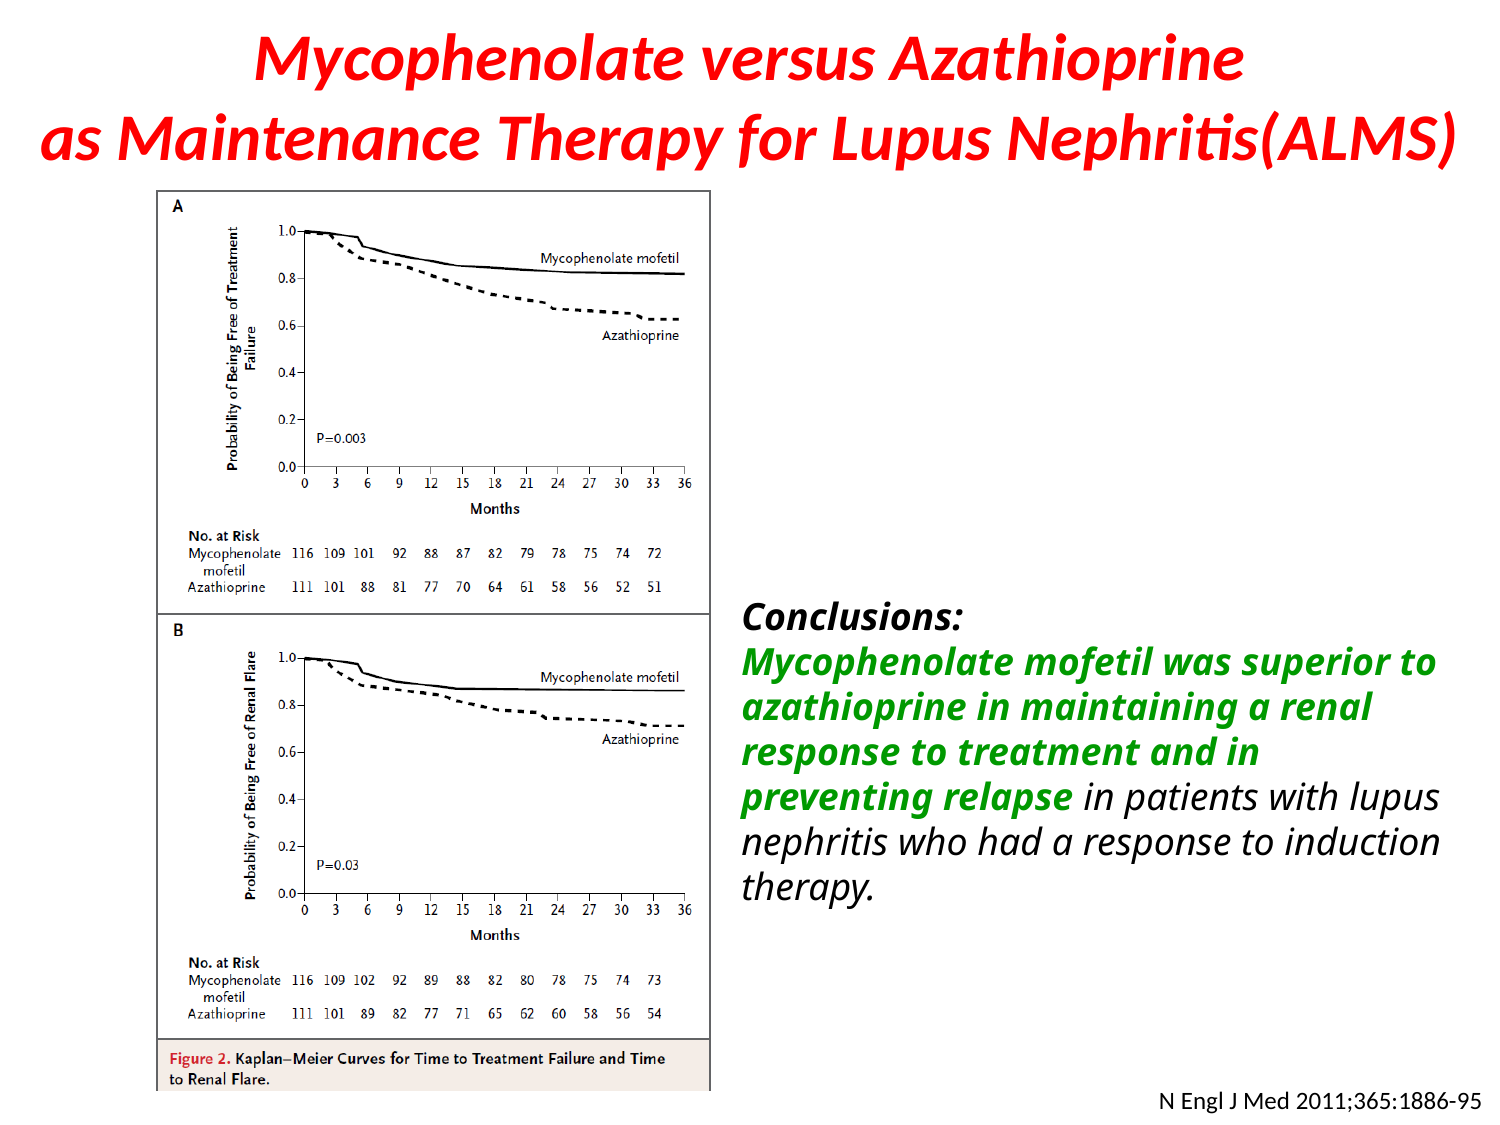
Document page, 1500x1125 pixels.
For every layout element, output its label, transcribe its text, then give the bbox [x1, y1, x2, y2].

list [152, 187, 716, 1091]
text_box Conclusions: Mycophenolate mofetil was superior to azathioprine in maintaining a renal response to treatment and in preventing relapse in patients with lupus nephritis who had a response to induction therapy. [726, 585, 1477, 916]
title Mycophenolate versus Azathioprine as Maintenance Therapy for Lupus Nephritis(ALMS) [0, 0, 1500, 188]
text_box N Engl J Med 2011;365:1886-95 [1135, 1064, 1499, 1124]
